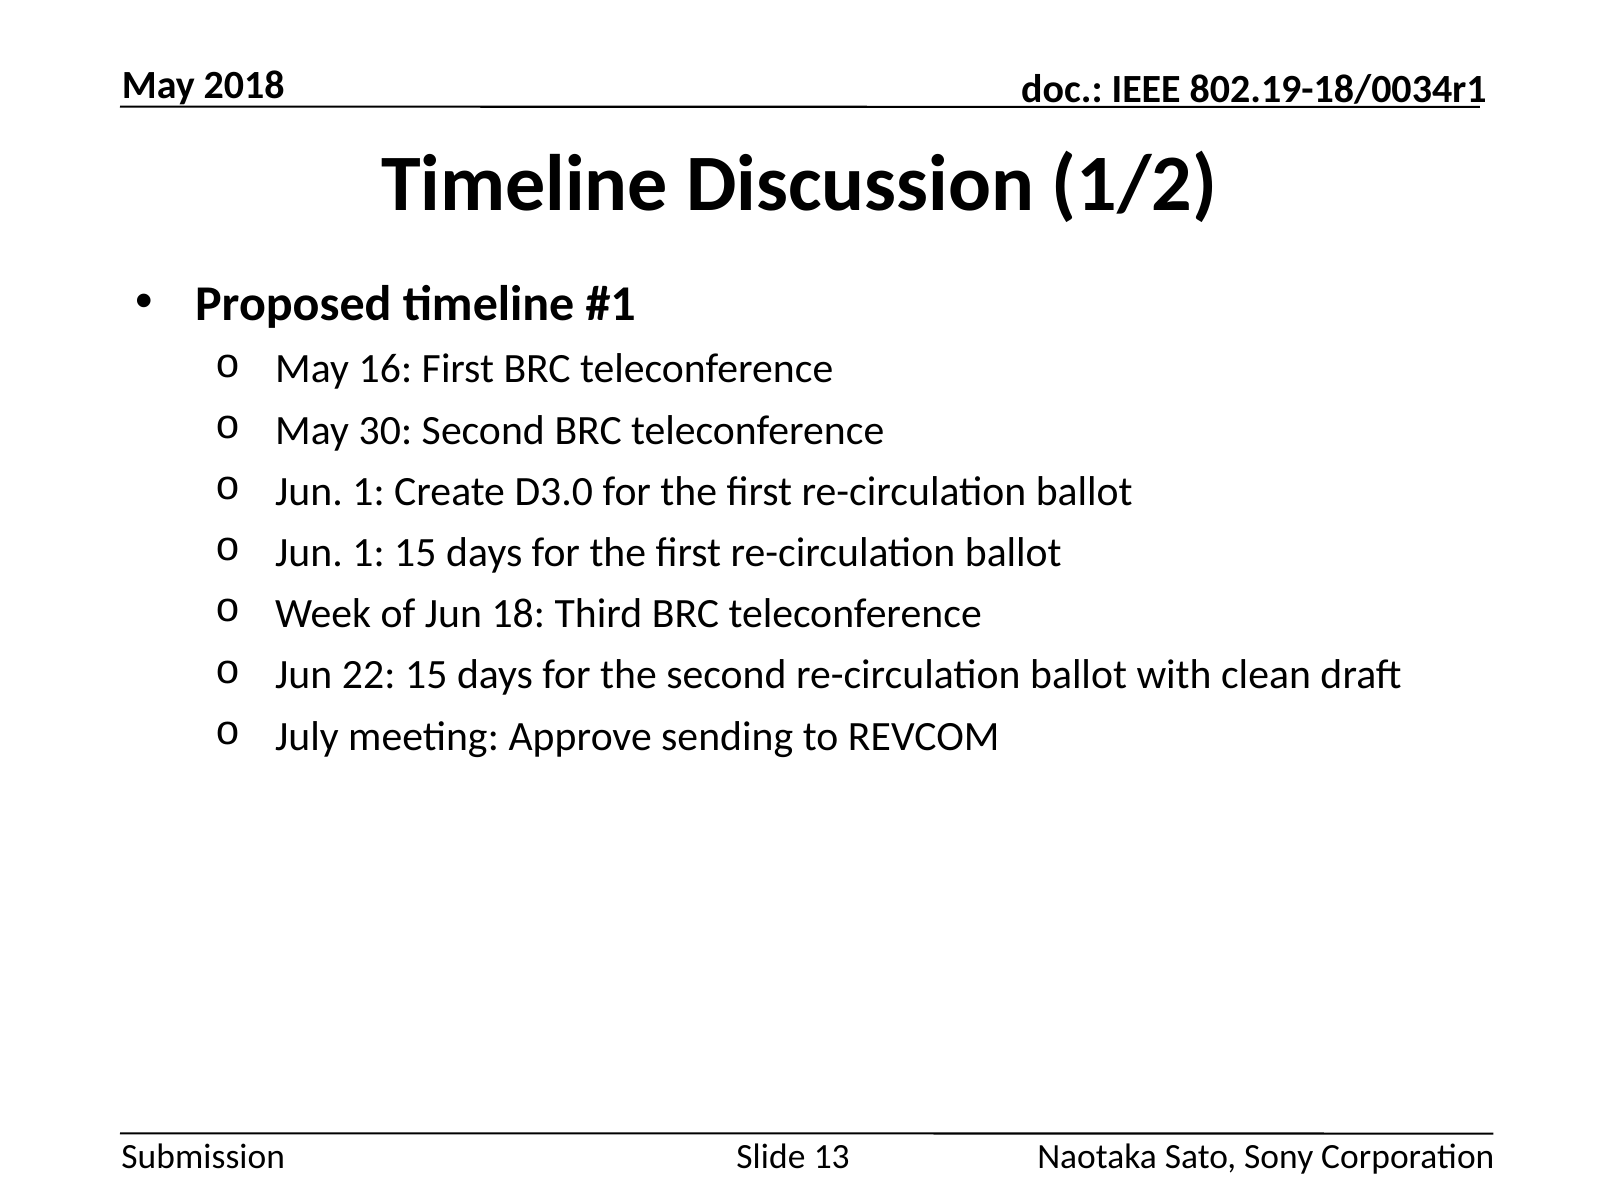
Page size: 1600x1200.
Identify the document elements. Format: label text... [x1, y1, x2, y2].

list Proposed timeline #1 May 16: First BRC teleconference May 30: Second BRC teleconference Jun. 1: Create D3.0 for the first re-circulation ballot Jun. 1: 15 days for the first re-circulation ballot Week of Jun 18: Third BRC teleconference Jun 22: 15 days for the second re-circulation ballot with clean draft July meeting: Approve sending to REVCOM [119, 262, 1480, 1126]
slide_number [121, 58, 451, 107]
title Timeline Discussion (1/2) [119, 119, 1480, 238]
slide_number Slide 13 [733, 1132, 854, 1197]
footer Naotaka Sato, Sony Corporation [937, 1132, 1495, 1174]
